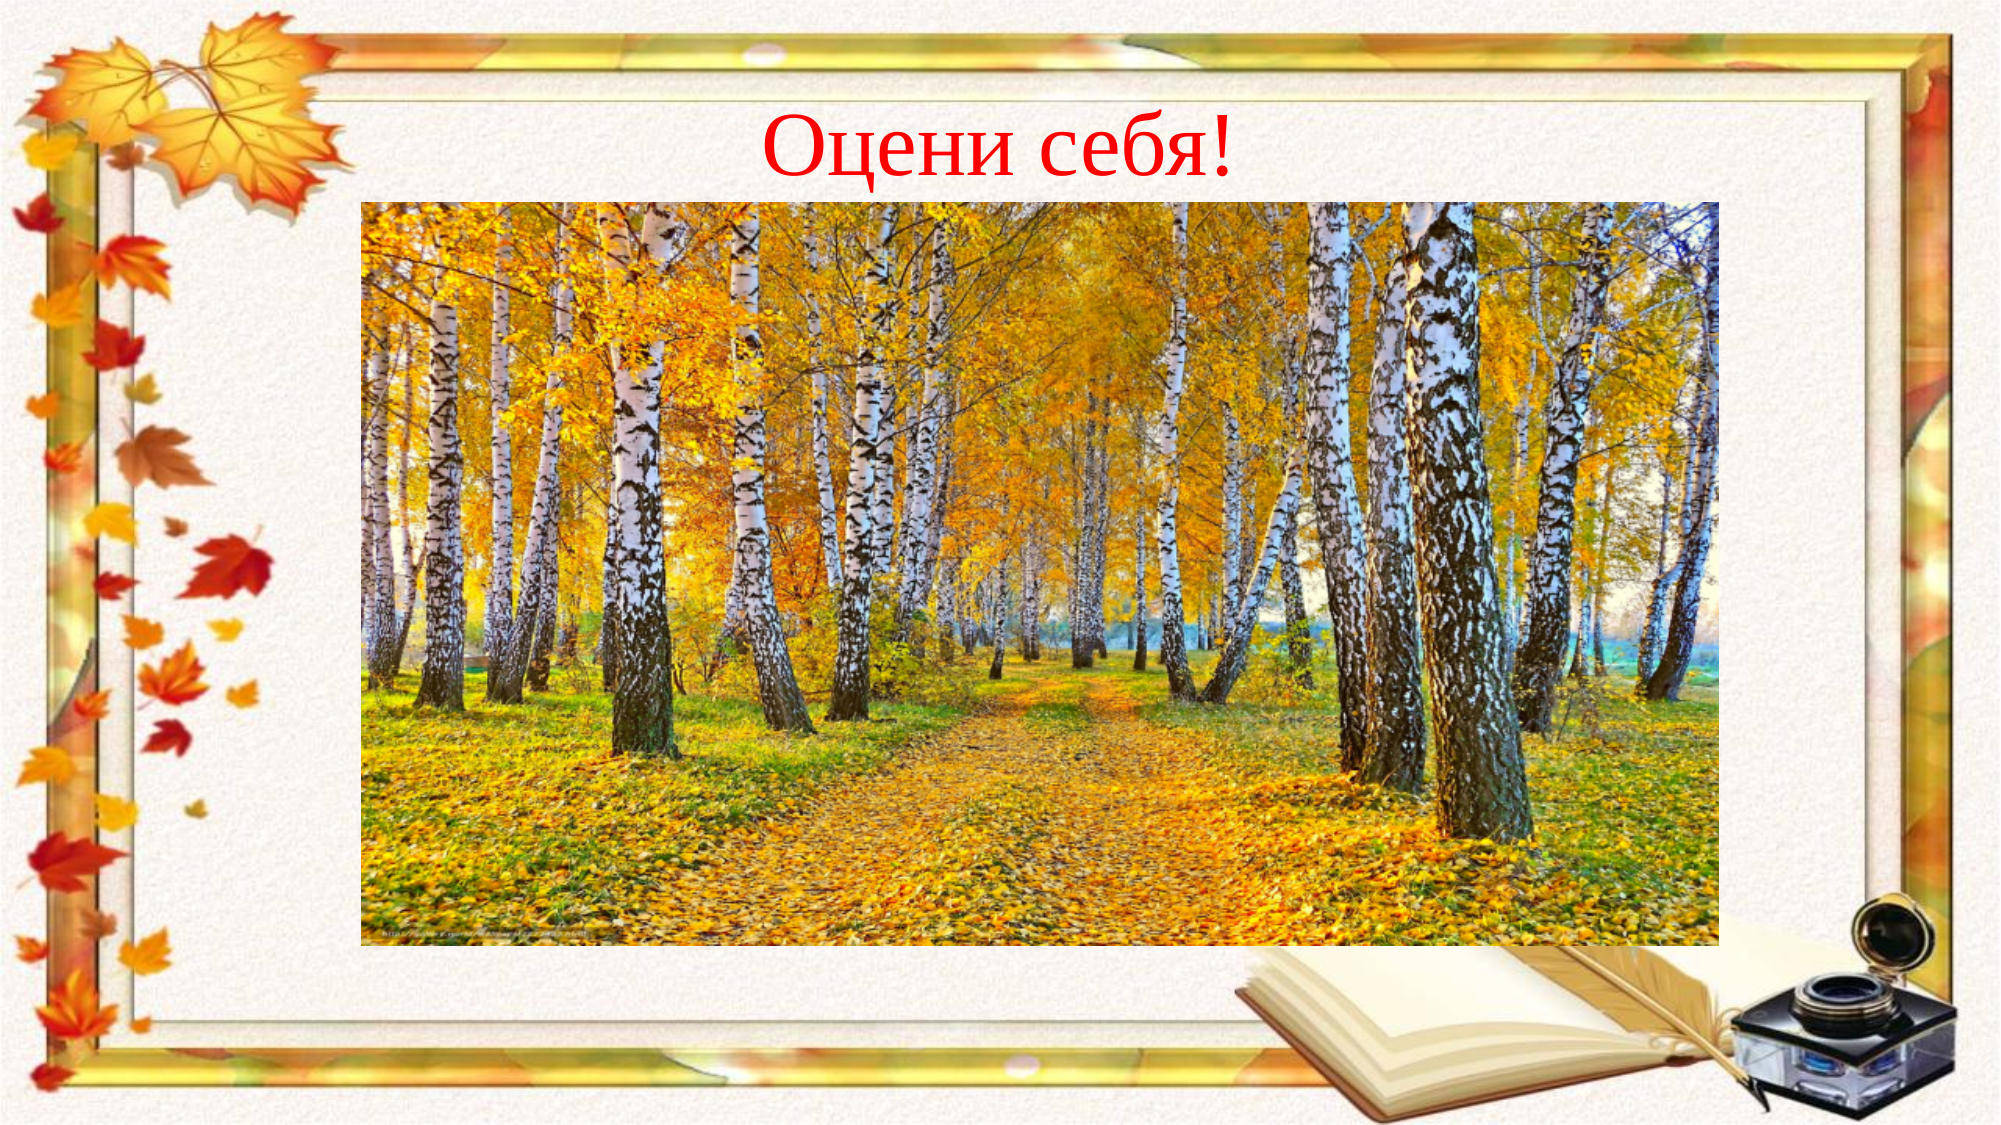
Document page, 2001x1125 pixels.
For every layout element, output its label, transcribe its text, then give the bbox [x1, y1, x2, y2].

title Оцени себя! [99, 45, 1900, 233]
picture [0, 0, 2001, 1125]
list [361, 202, 1720, 946]
